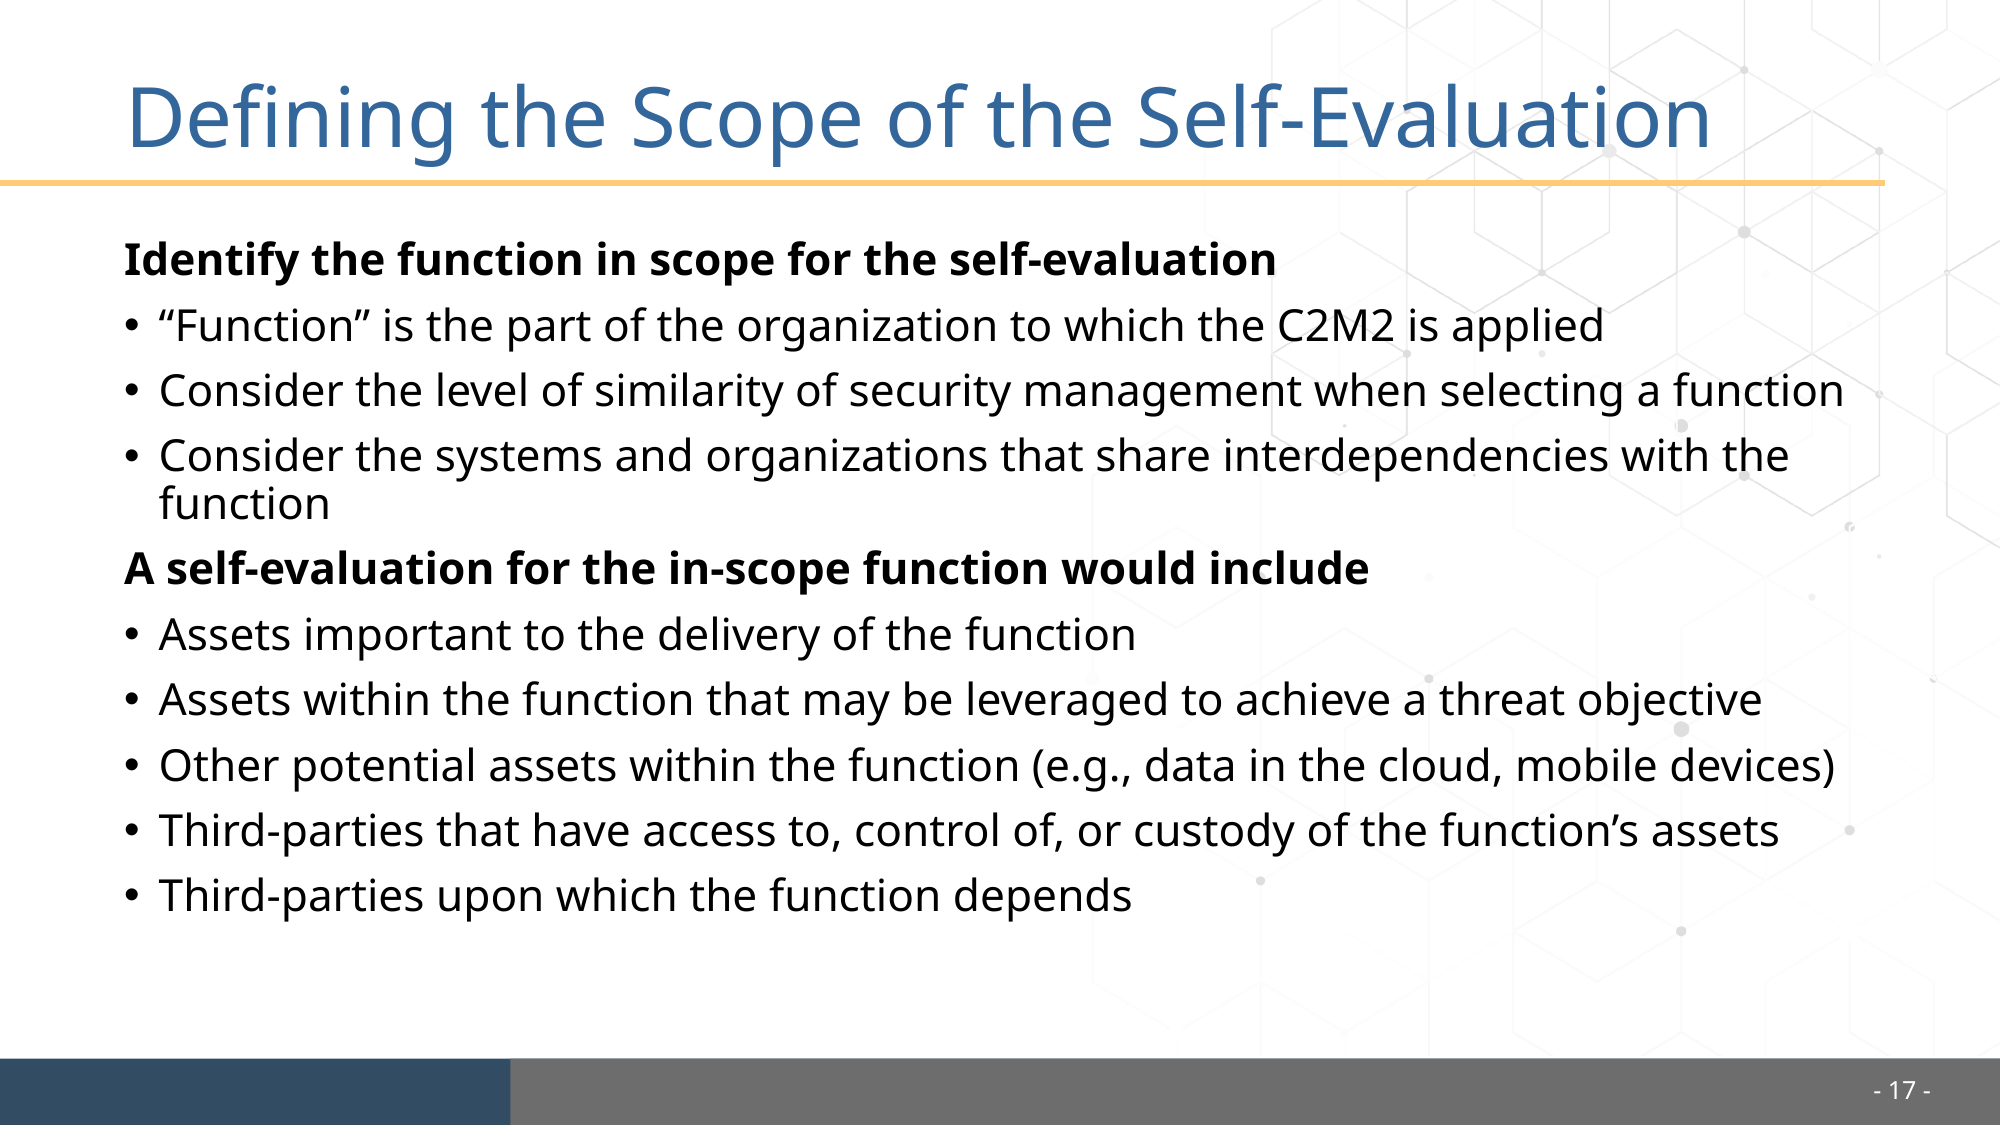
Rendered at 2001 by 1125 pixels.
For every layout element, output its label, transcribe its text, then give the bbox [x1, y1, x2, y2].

title Defining the Scope of the Self-Evaluation [110, 65, 1886, 176]
slide_number - 17 - [1735, 1061, 1946, 1122]
list Identify the function in scope for the self-evaluation “Function” is the part of the organization to which the C2M2 is applied Consider the level of similarity of security management when selecting a function Consider the systems and organizations that share interdependencies with the function A self-evaluation for the in-scope function would include Assets important to the delivery of the function Assets within the function that may be leveraged to achieve a threat objective Other potential assets within the function (e.g., data in the cloud, mobile devices) Third-parties that have access to, control of, or custody of the function’s assets Third-parties upon which the function depends [109, 230, 1886, 1003]
